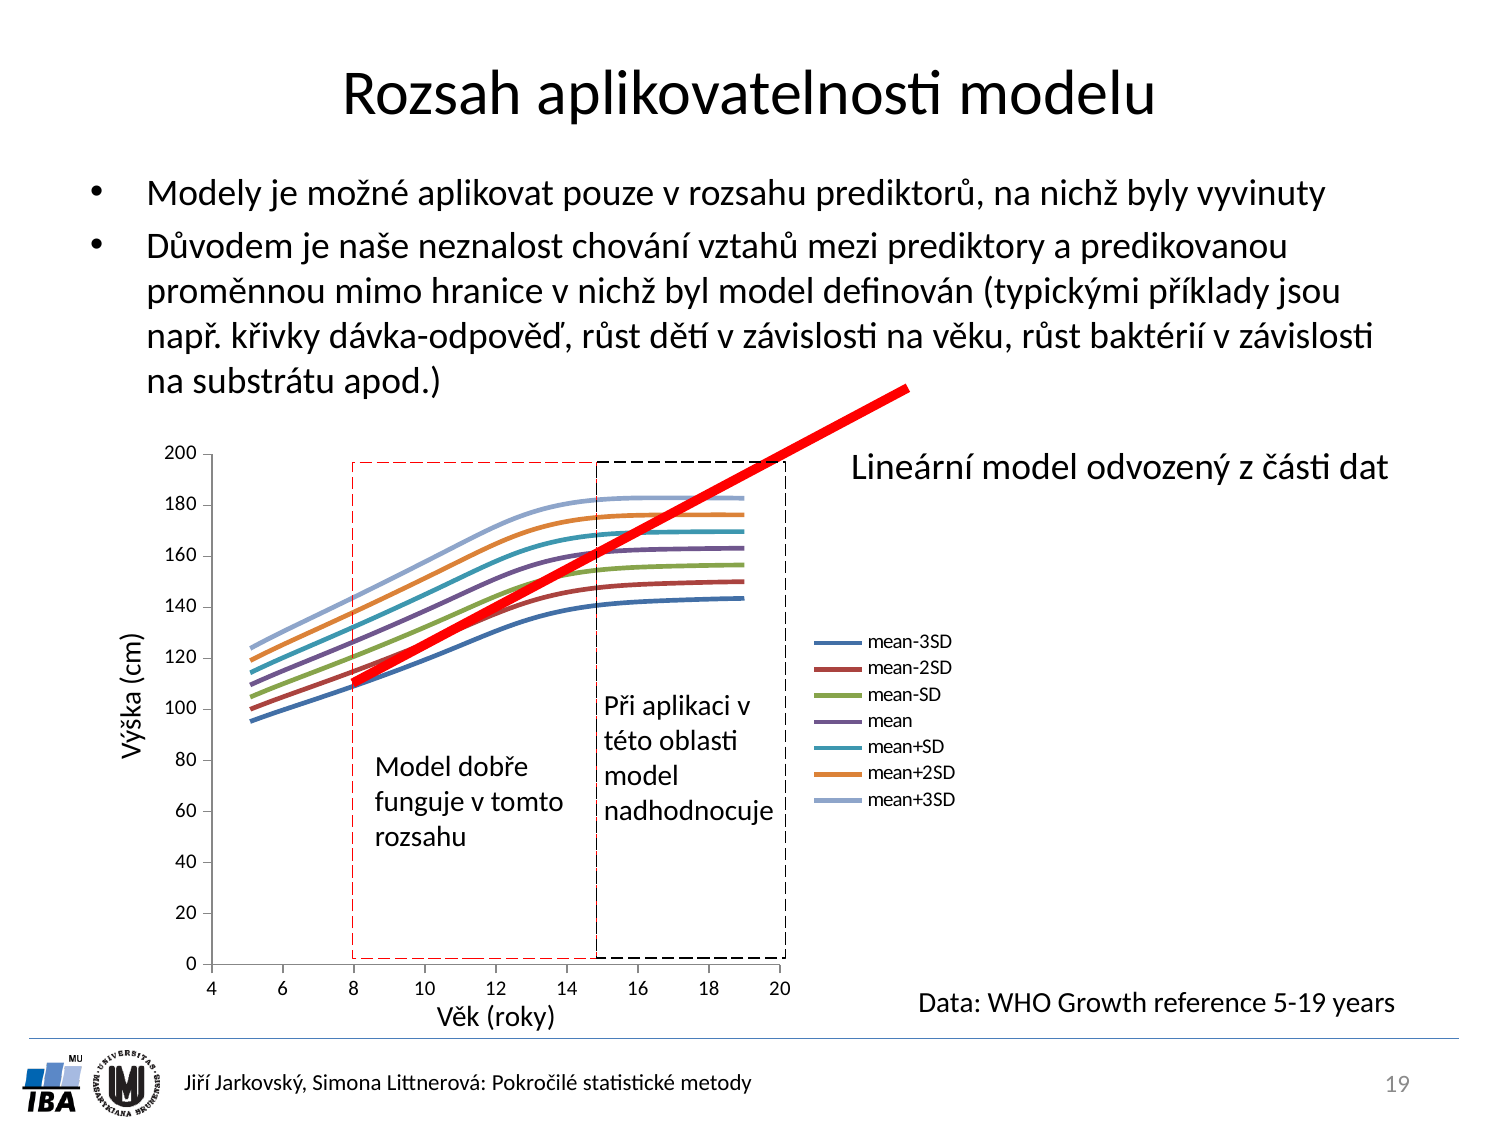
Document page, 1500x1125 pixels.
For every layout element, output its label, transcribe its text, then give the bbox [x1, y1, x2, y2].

chart [147, 432, 975, 1012]
text_box Výška (cm) [104, 617, 142, 774]
list Modely je možné aplikovat pouze v rozsahu prediktorů, na nichž byly vyvinuty Důvodem je naše neznalost chování vztahů mezi prediktory a predikovanou proměnnou mimo hranice v nichž byl model definován (typickými příklady jsou např. křivky dávka-odpověď, růst dětí v závislosti na věku, růst baktérií v závislosti na substrátu apod.) [75, 160, 1425, 958]
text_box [352, 387, 909, 684]
text_box Lineární model odvozený z části dat [978, 434, 1405, 494]
picture [22, 1055, 82, 1112]
picture [93, 1050, 160, 1117]
text_box Věk (roky) [422, 1021, 571, 1040]
title Rozsah aplikovatelnosti modelu [75, 42, 1425, 135]
text_box Data: WHO Growth reference 5-19 years [903, 975, 1436, 1026]
slide_number 19 [1074, 1052, 1425, 1113]
